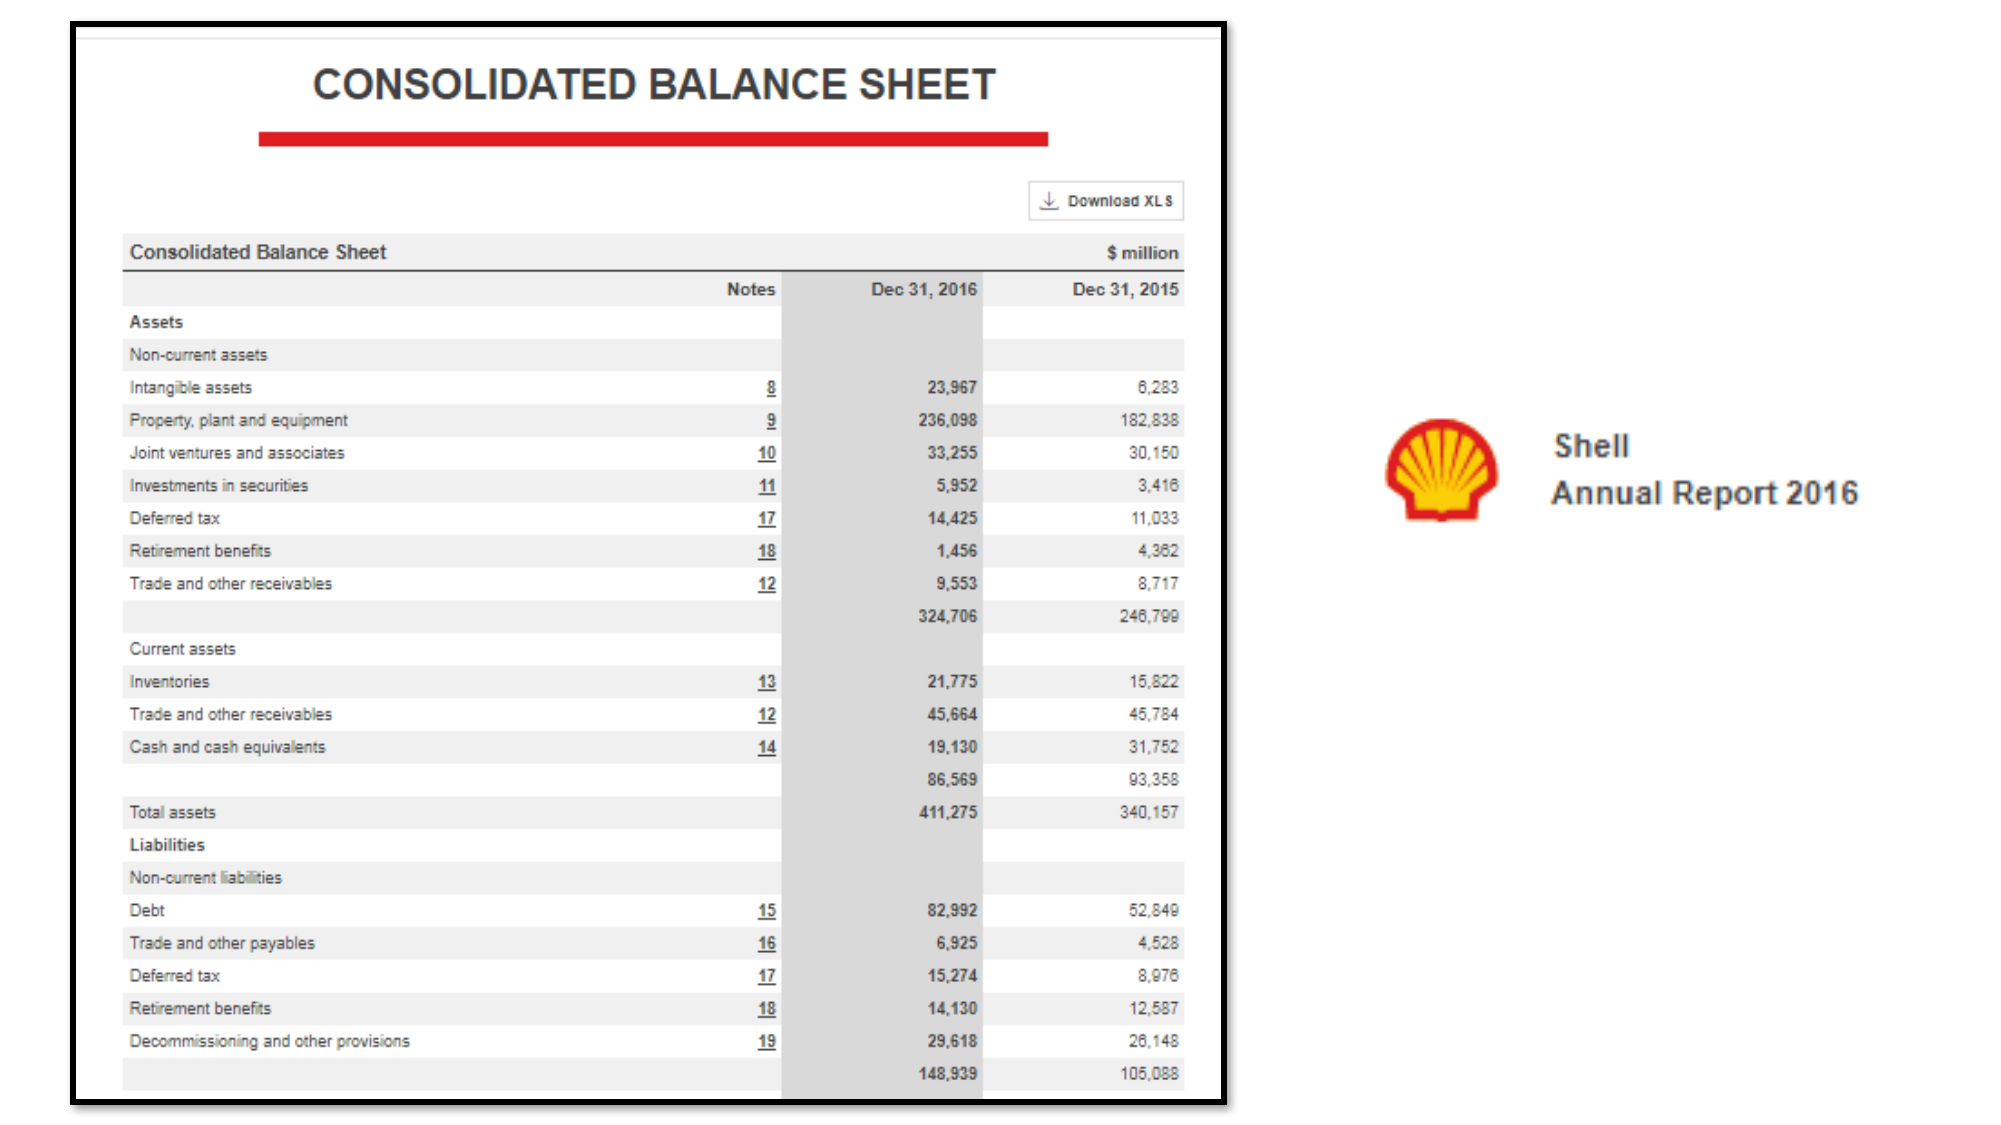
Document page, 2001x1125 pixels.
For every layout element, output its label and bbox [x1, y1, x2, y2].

picture [76, 27, 1221, 1100]
picture [1322, 373, 1890, 564]
